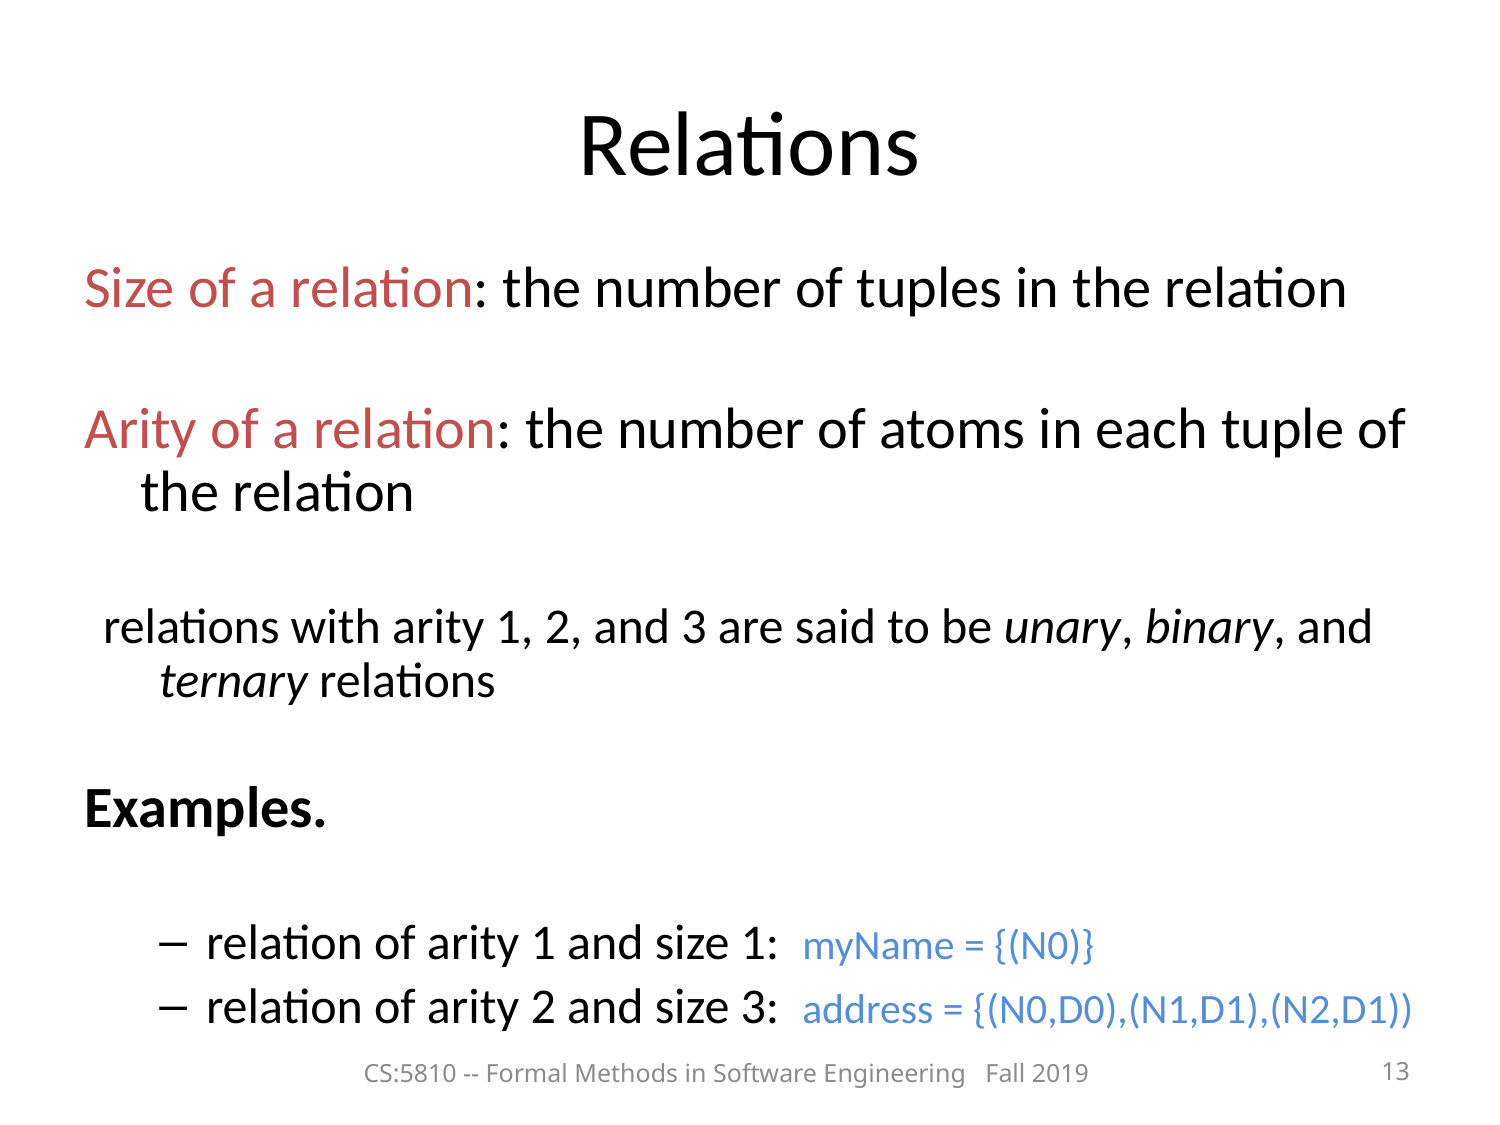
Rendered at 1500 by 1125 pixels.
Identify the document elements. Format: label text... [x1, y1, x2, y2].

text_box CS:5810 -- Formal Methods in Software Engineering Fall 2019 [330, 1042, 1124, 1103]
text_box Size of a relation: the number of tuples in the relation Arity of a relation: the number of atoms in each tuple of the relation relations with arity 1, 2, and 3 are said to be unary, binary, and ternary relations Examples. relation of arity 1 and size 1: myName = {(N0)} relation of arity 2 and size 3: address = {(N0,D0),(N1,D1),(N2,D1)) [69, 249, 1441, 1050]
text_box <number> [1184, 1042, 1425, 1103]
text_box Relations [75, 45, 1425, 233]
